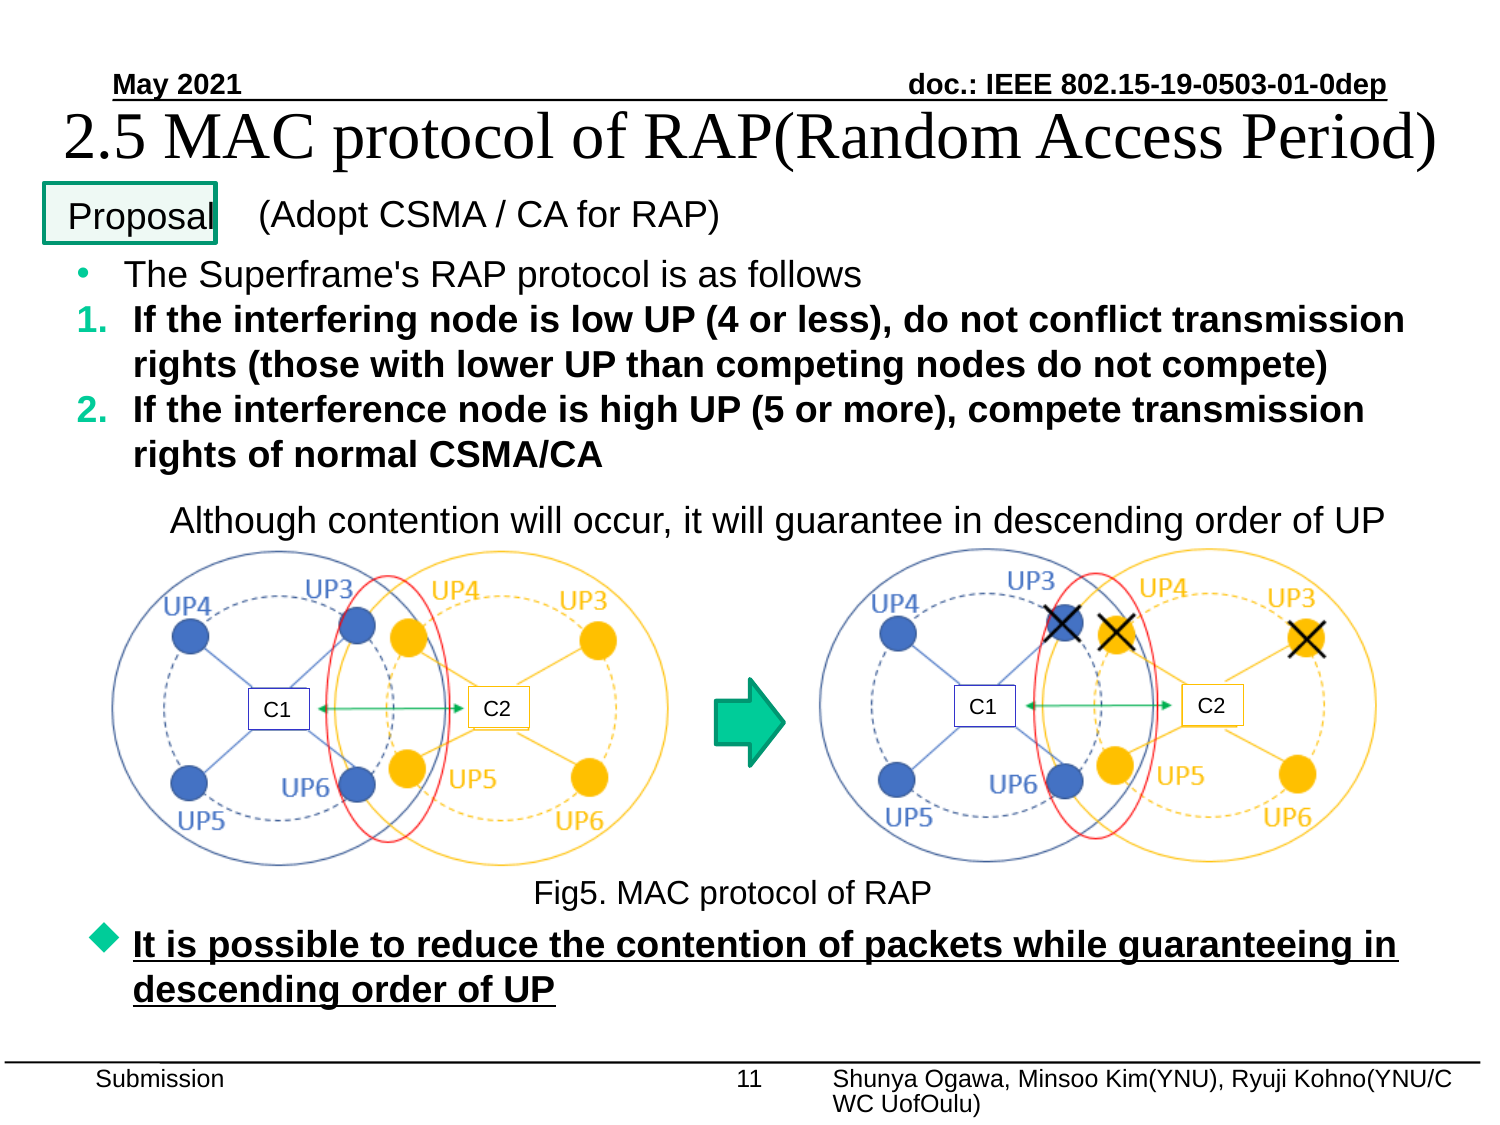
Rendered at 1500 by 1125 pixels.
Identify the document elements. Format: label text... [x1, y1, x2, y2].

slide_number 11 [695, 1062, 804, 1094]
title 2.5 MAC protocol of RAP(Random Access Period) [0, 73, 1500, 189]
text_box It is possible to reduce the contention of packets while guaranteeing in descending order of UP [70, 913, 1466, 1018]
text_box The Superframe's RAP protocol is as follows If the interfering node is low UP (4 or less), do not conflict transmission rights (those with lower UP than competing nodes do not compete) If the interference node is high UP (5 or more), compete transmission rights of normal CSMA/CA [61, 242, 1475, 483]
text_box [713, 677, 786, 768]
text_box Although contention will occur, it will guarantee in descending order of UP [154, 488, 1415, 549]
picture [105, 538, 687, 882]
picture [815, 537, 1397, 875]
text_box Fig5. MAC protocol of RAP [518, 863, 1001, 913]
text_box Proposal [53, 184, 235, 244]
text_box [42, 181, 218, 245]
footer Shunya Ogawa, Minsoo Kim(YNU), Ryuji Kohno(YNU/CWC UofOulu) [832, 1062, 1459, 1093]
text_box (Adopt CSMA / CA for RAP) [243, 182, 763, 242]
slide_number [112, 64, 375, 100]
